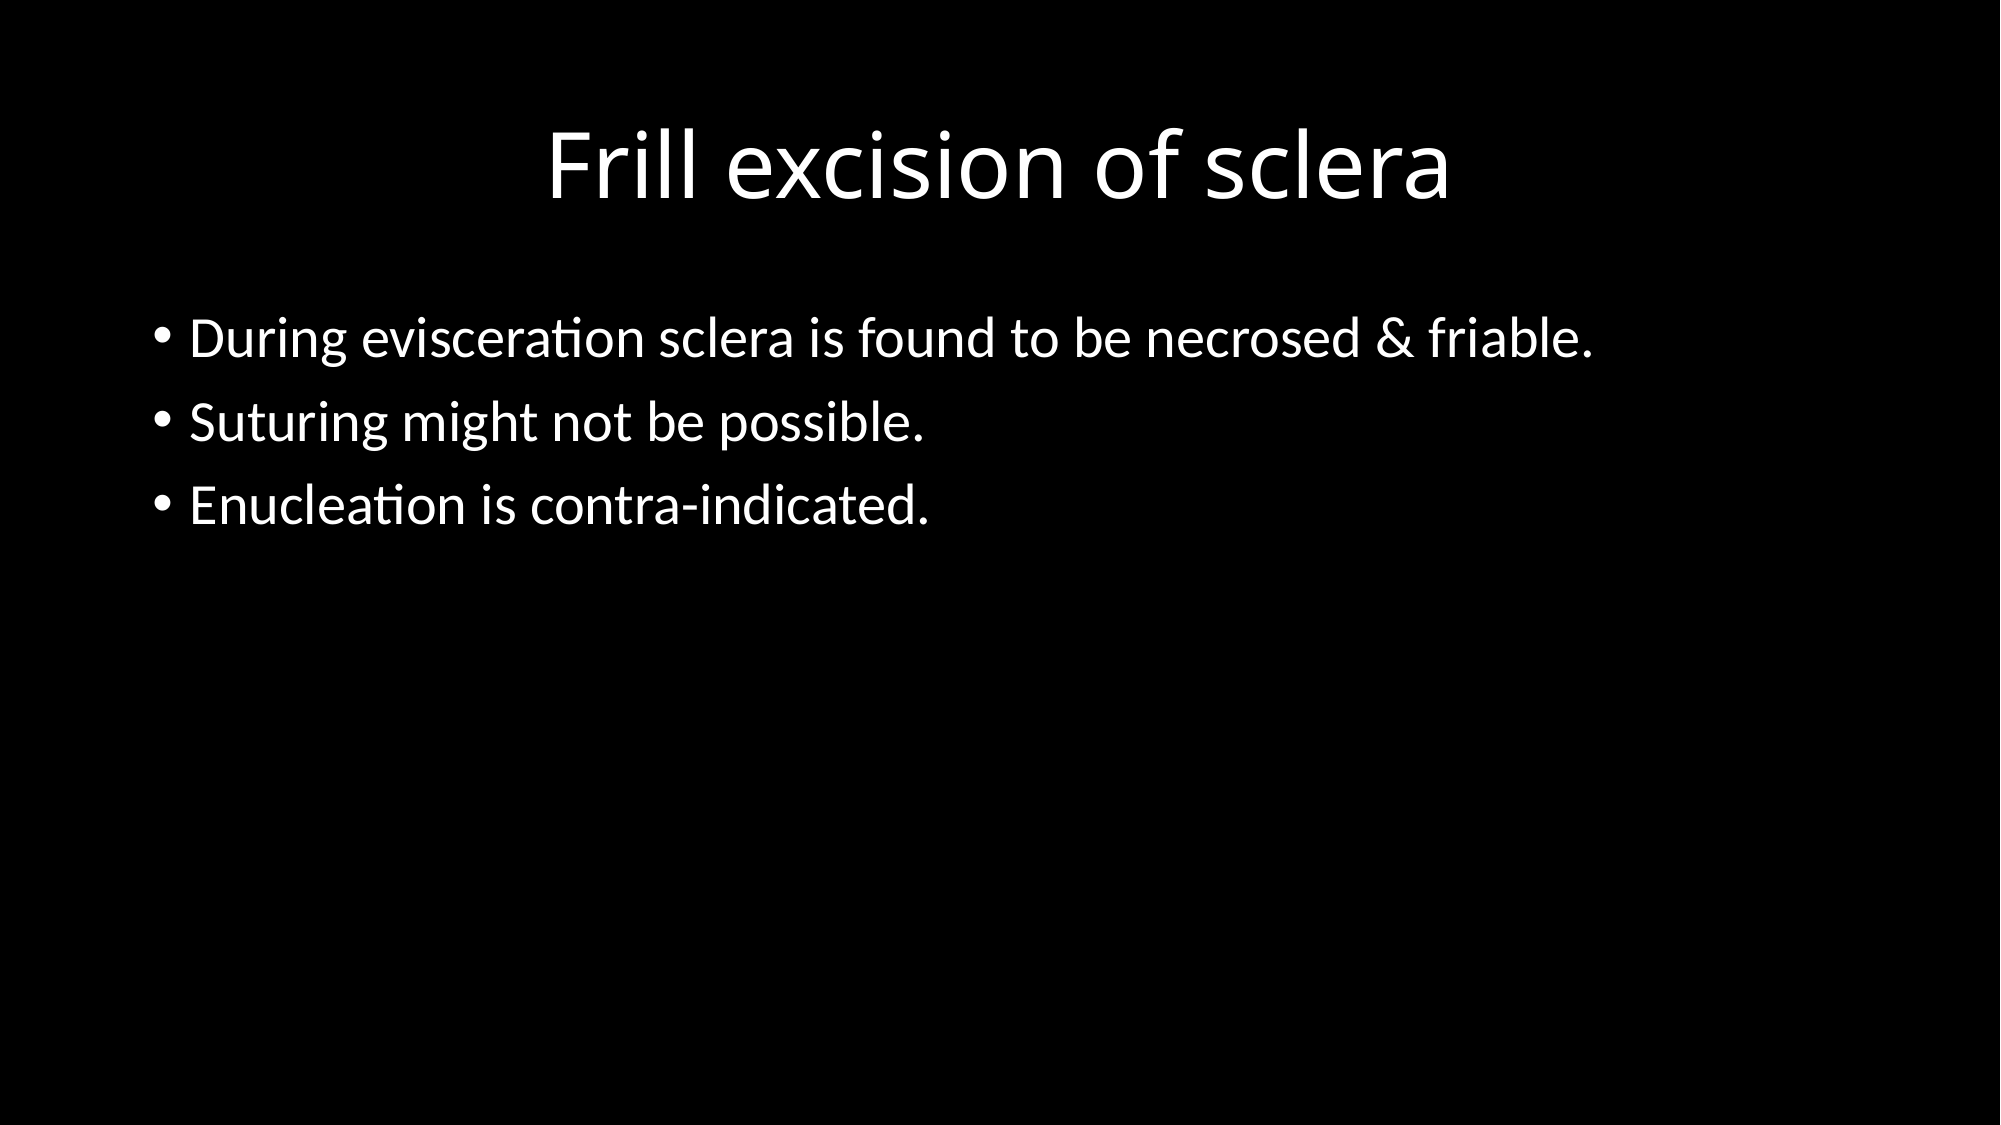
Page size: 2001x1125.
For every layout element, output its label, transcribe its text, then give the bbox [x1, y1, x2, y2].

list During evisceration sclera is found to be necrosed & friable. Suturing might not be possible. Enucleation is contra-indicated. [137, 299, 1863, 1014]
title Frill excision of sclera [137, 59, 1863, 278]
